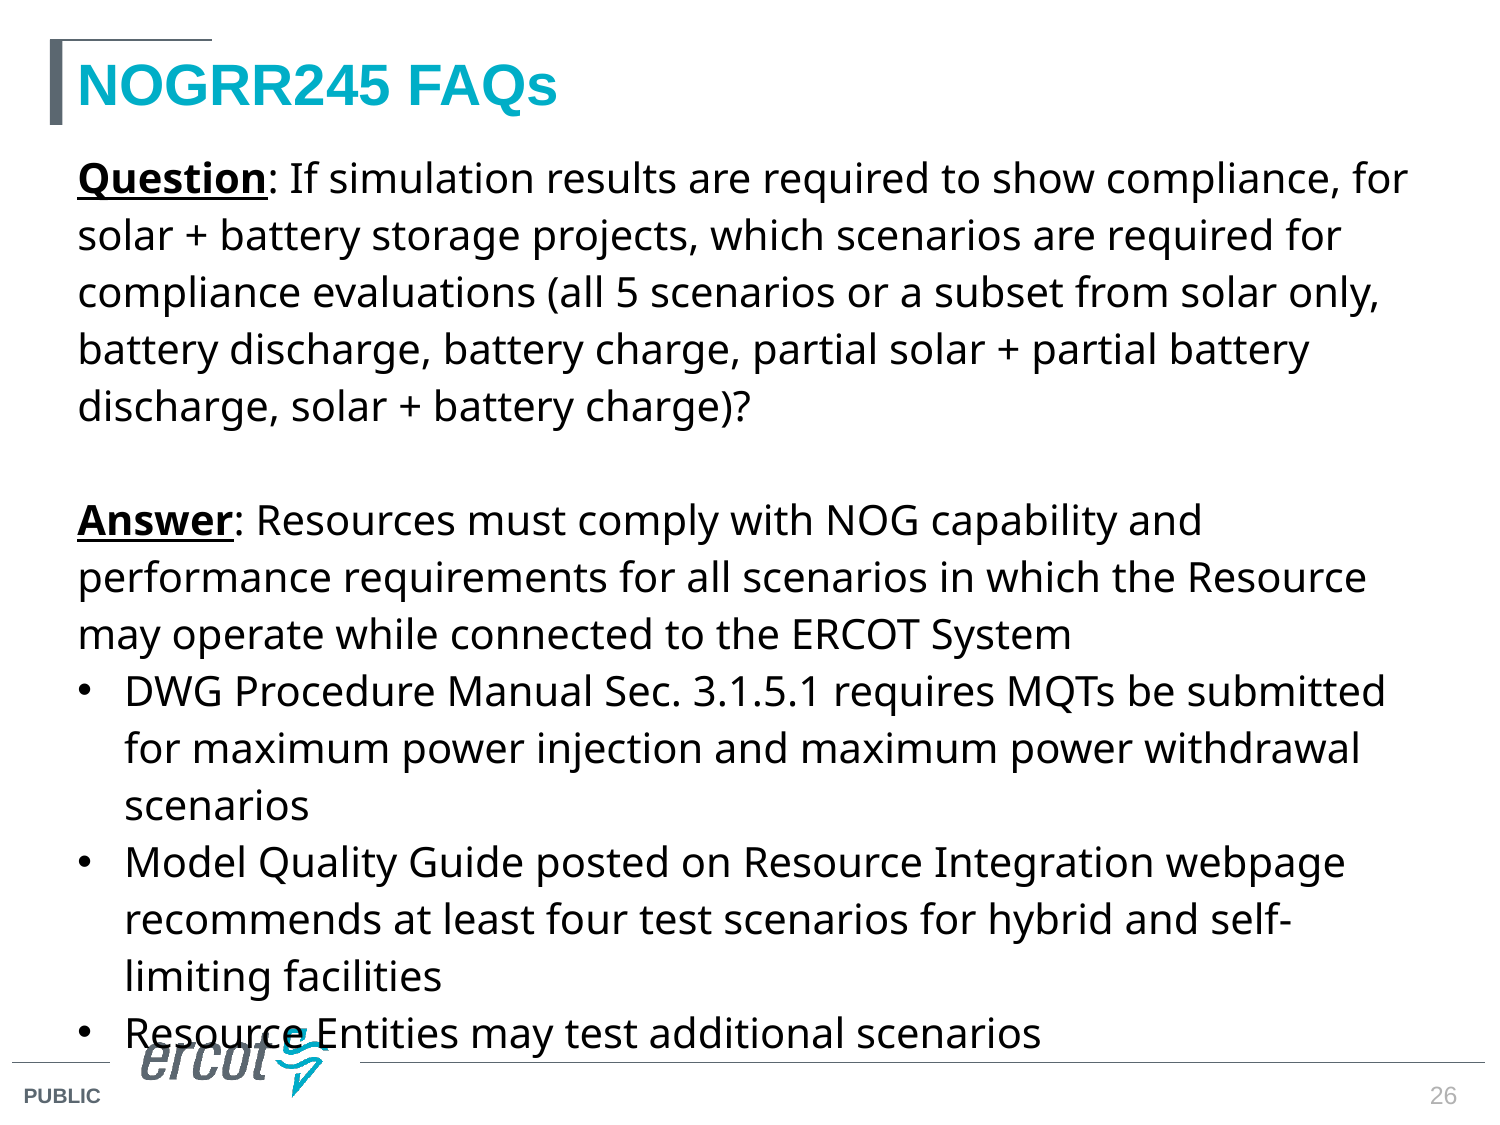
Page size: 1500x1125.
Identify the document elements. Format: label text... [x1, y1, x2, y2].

slide_number 26 [1400, 1076, 1488, 1113]
text_box Question: If simulation results are required to show compliance, for solar + battery storage projects, which scenarios are required for compliance evaluations (all 5 scenarios or a subset from solar only, battery discharge, battery charge, partial solar + partial battery discharge, solar + battery charge)? Answer: Resources must comply with NOG capability and performance requirements for all scenarios in which the Resource may operate while connected to the ERCOT System DWG Procedure Manual Sec. 3.1.5.1 requires MQTs be submitted for maximum power injection and maximum power withdrawal scenarios Model Quality Guide posted on Resource Integration webpage recommends at least four test scenarios for hybrid and self-limiting facilities Resource Entities may test additional scenarios [62, 137, 1438, 1064]
picture [137, 1064, 332, 1100]
title NOGRR245 FAQs [62, 39, 1450, 125]
